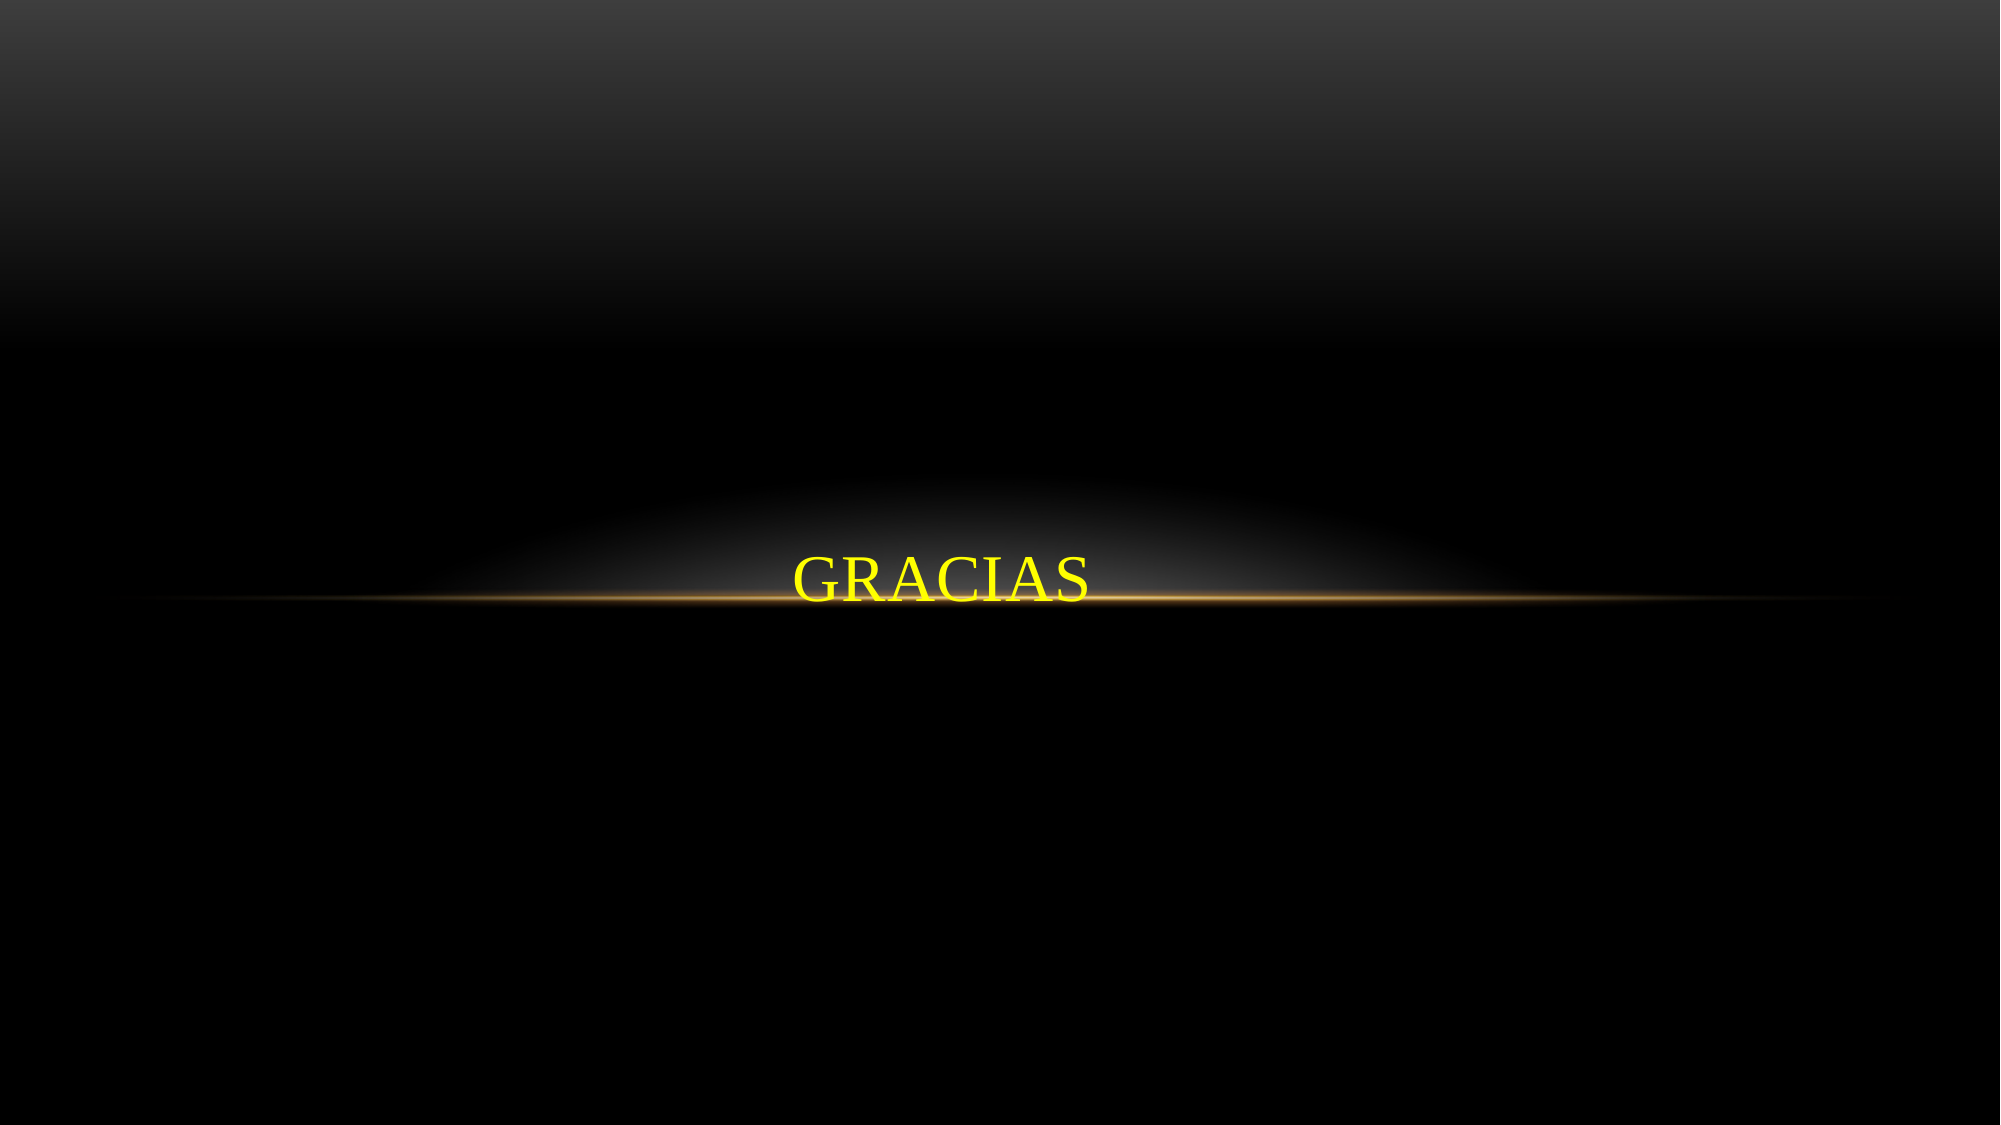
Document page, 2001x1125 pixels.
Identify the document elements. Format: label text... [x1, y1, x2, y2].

title GRACIAS [673, 441, 1212, 623]
picture [0, 0, 2000, 750]
